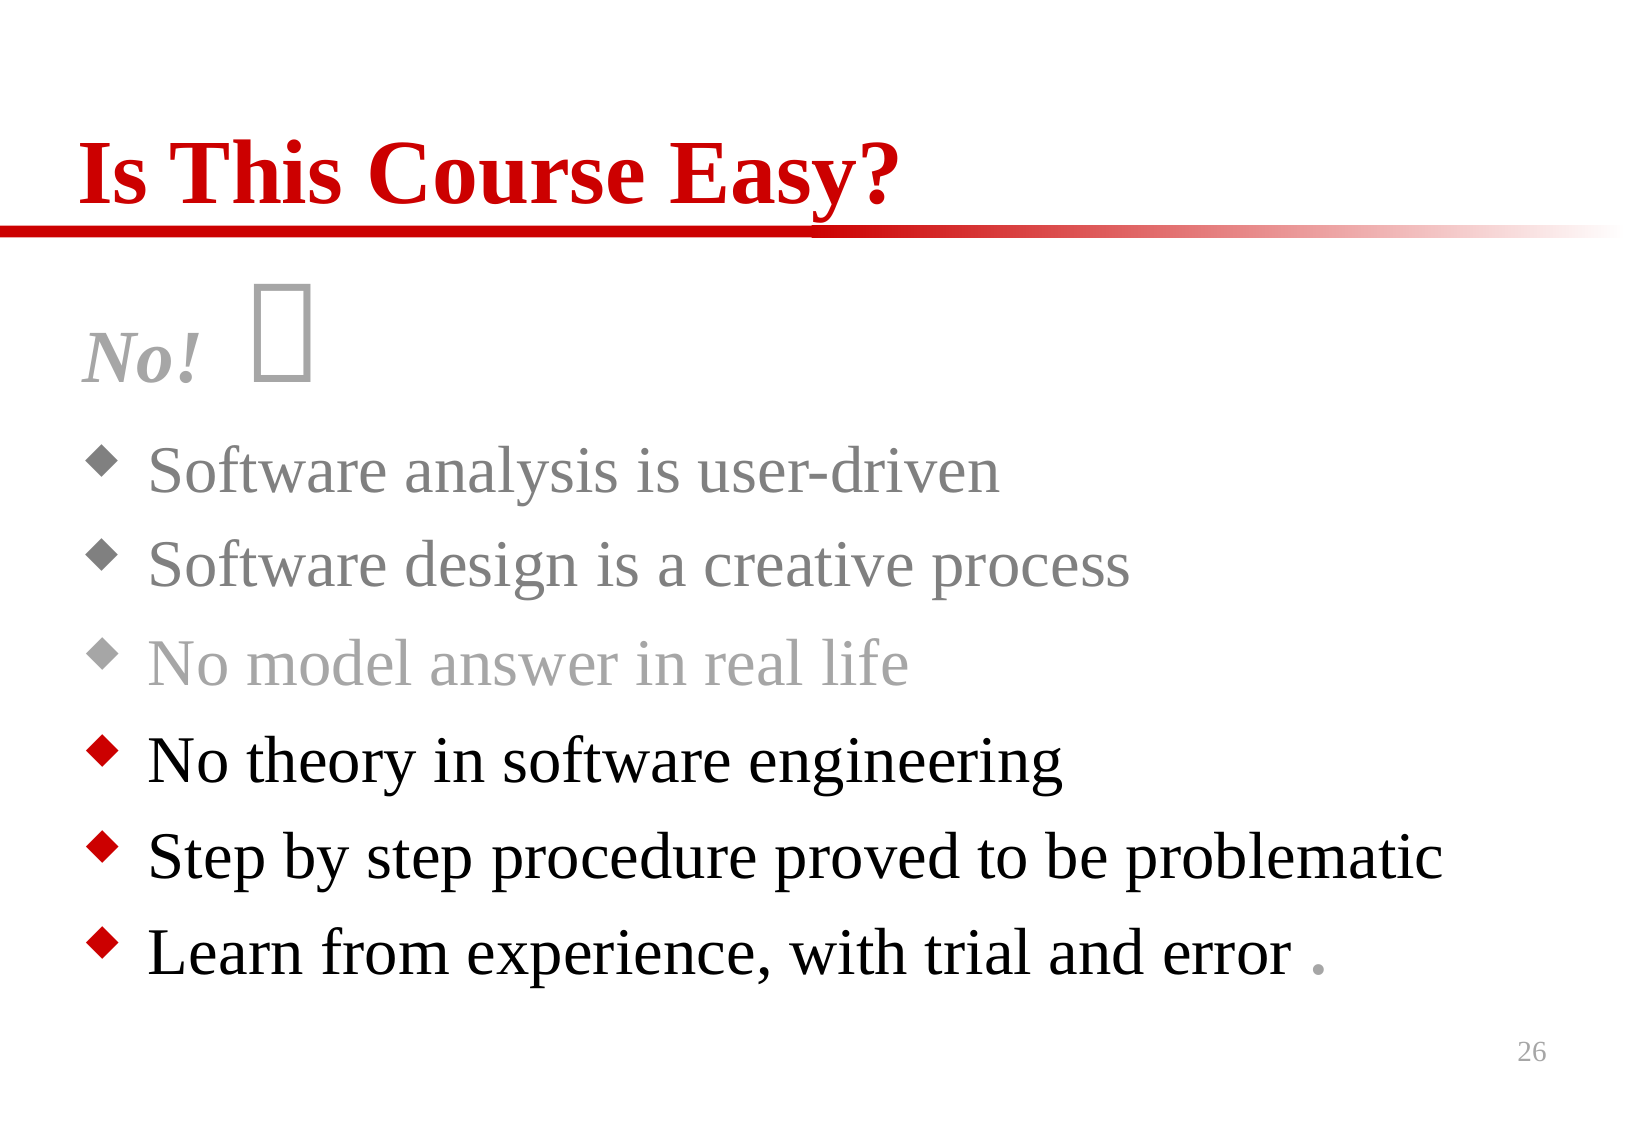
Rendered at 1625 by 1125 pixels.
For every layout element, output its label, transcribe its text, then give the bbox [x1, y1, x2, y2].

text_box Software analysis is user-driven Software design is a creative process [66, 418, 1550, 612]
title Is This Course Easy? [61, 49, 1563, 232]
text_box No!  [67, 237, 1550, 418]
slide_number 26 [1223, 1012, 1563, 1088]
text_box No theory in software engineering Step by step procedure proved to be problematic Learn from experience, with trial and error . [67, 718, 1550, 1013]
text_box No model answer in real life [67, 611, 1550, 718]
